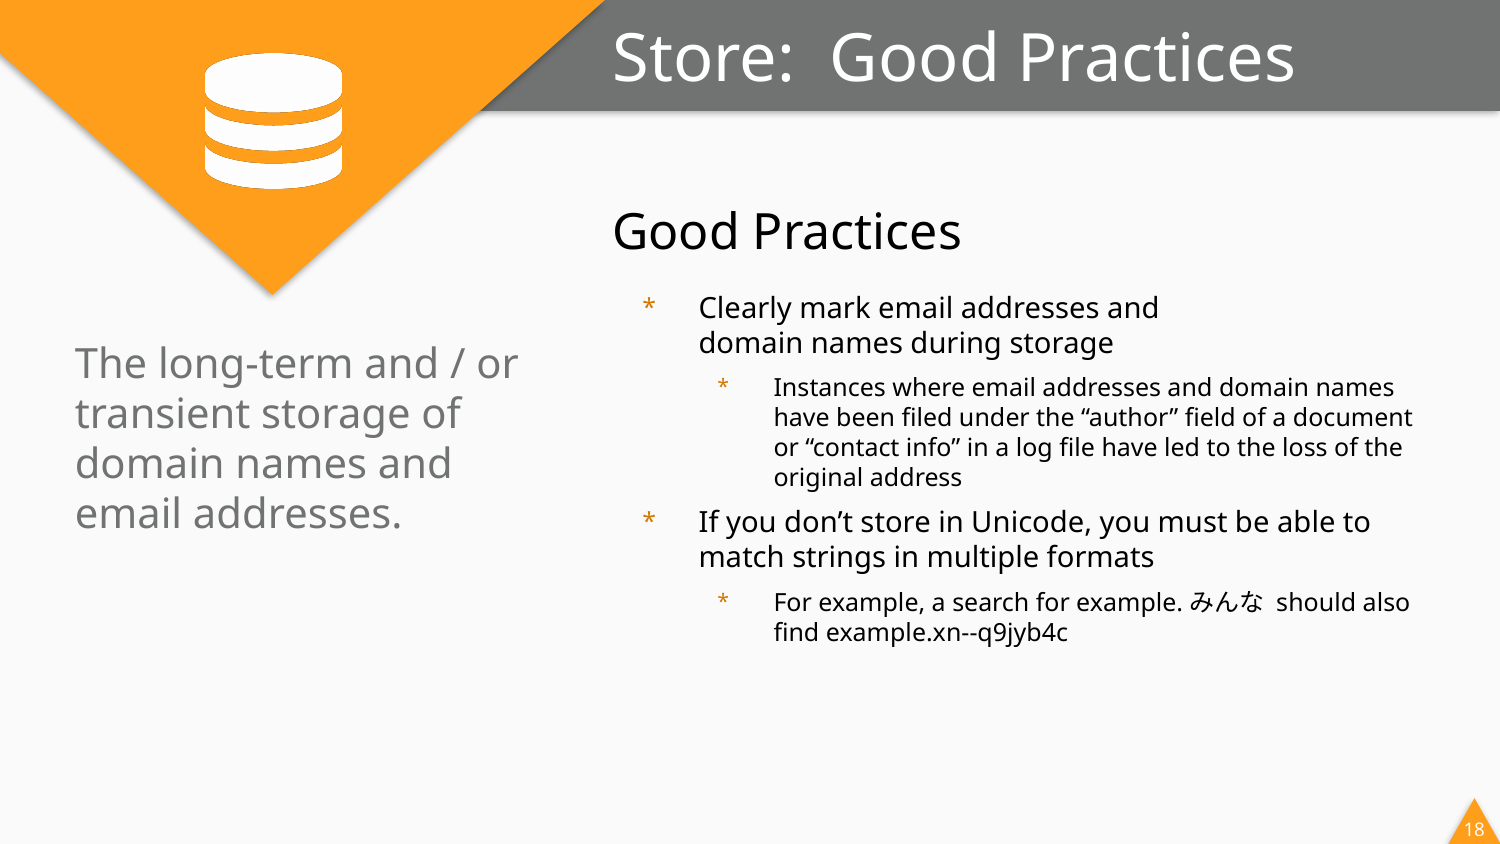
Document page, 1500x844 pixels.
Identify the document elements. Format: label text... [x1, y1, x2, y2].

text_box The long-term and / or transient storage of domain names and email addresses. [60, 329, 572, 545]
picture [205, 52, 342, 190]
text_box Good Practices Clearly mark email addresses and domain names during storage Instances where email addresses and domain names have been filed under the “author” field of a document or “contact info” in a log file have led to the loss of the original address If you don’t store in Unicode, you must be able to match strings in multiple formats For example, a search for example.みんな should also find example.xn--q9jyb4c [597, 192, 1444, 654]
title Store: Good Practices [597, 7, 1404, 106]
